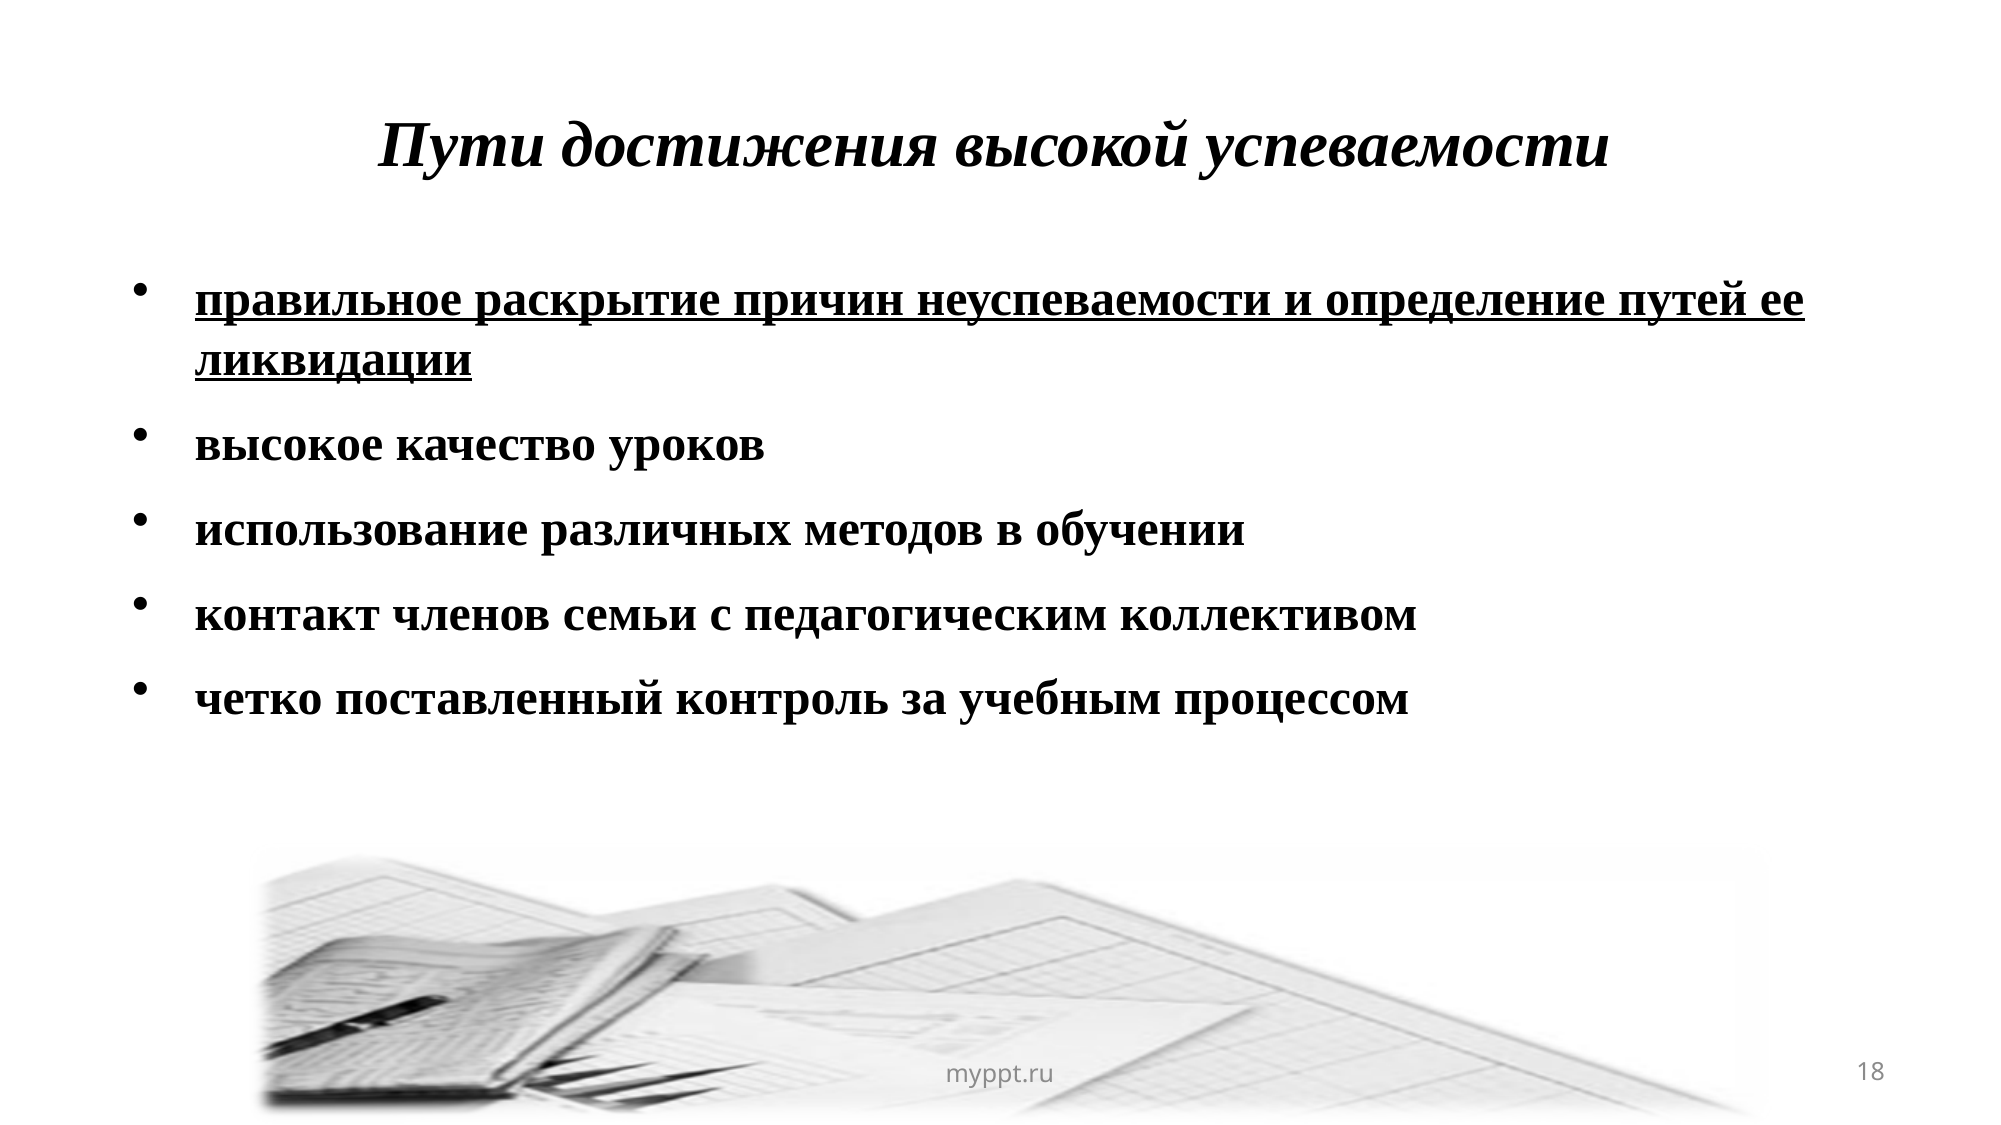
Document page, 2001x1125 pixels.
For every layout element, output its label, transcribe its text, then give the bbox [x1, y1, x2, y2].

title Пути достижения высокой успеваемости [332, 93, 1675, 188]
picture [248, 842, 1775, 1125]
slide_number 18 [1780, 1042, 1900, 1103]
text_box правильное раскрытие причин неуспеваемости и определение путей ее ликвидации высокое качество уроков использование различных методов в обучении контакт членов семьи с педагогическим коллективом четко поставленный контроль за учебным процессом [117, 257, 1872, 733]
